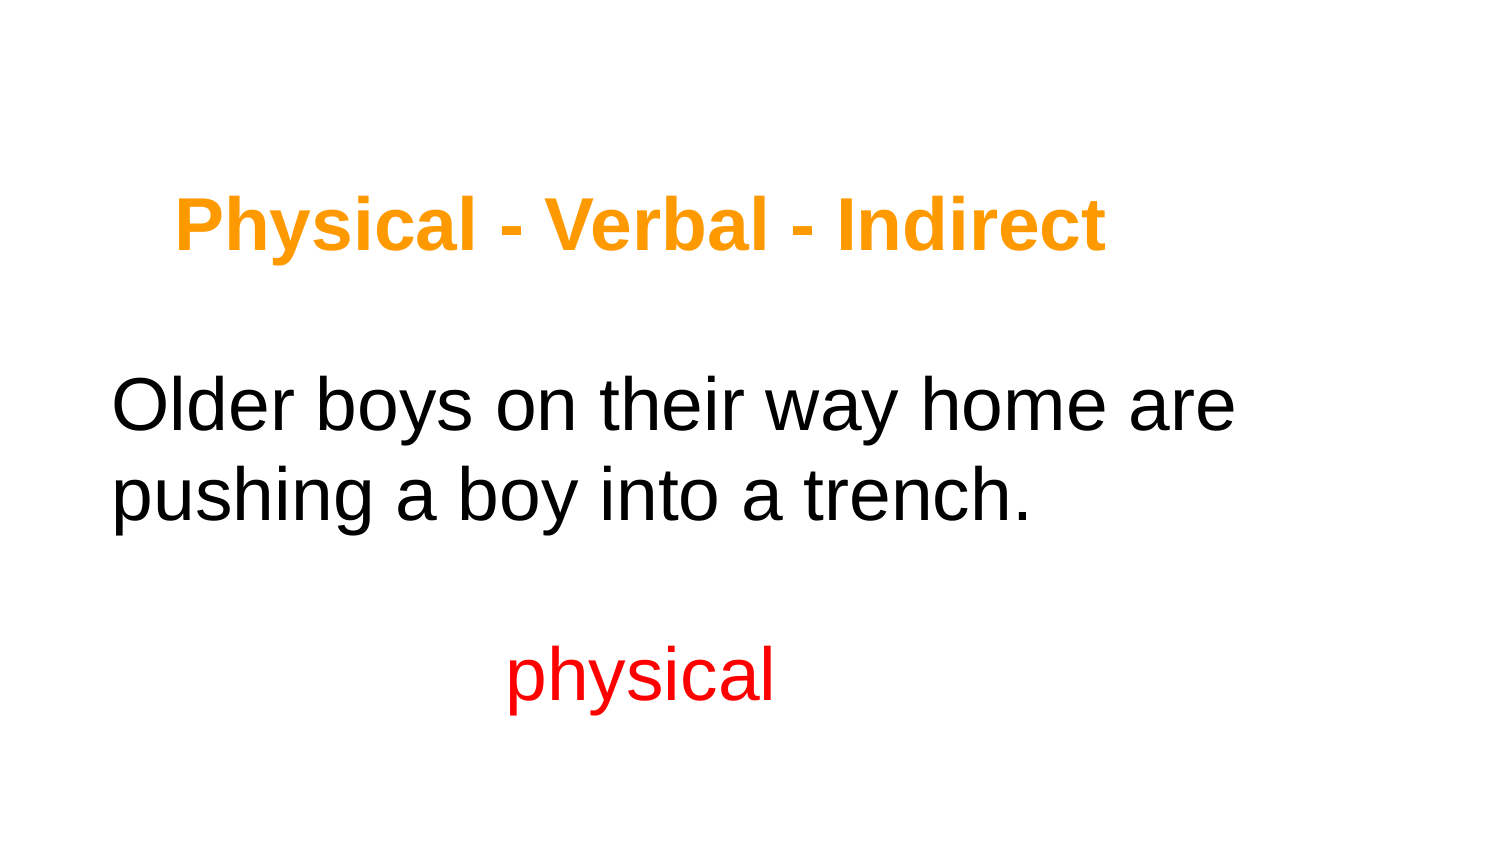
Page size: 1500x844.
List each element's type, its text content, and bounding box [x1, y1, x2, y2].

list Physical - Verbal - Indirect Older boys on their way home are pushing a boy into a trench. physical [21, 105, 1261, 751]
